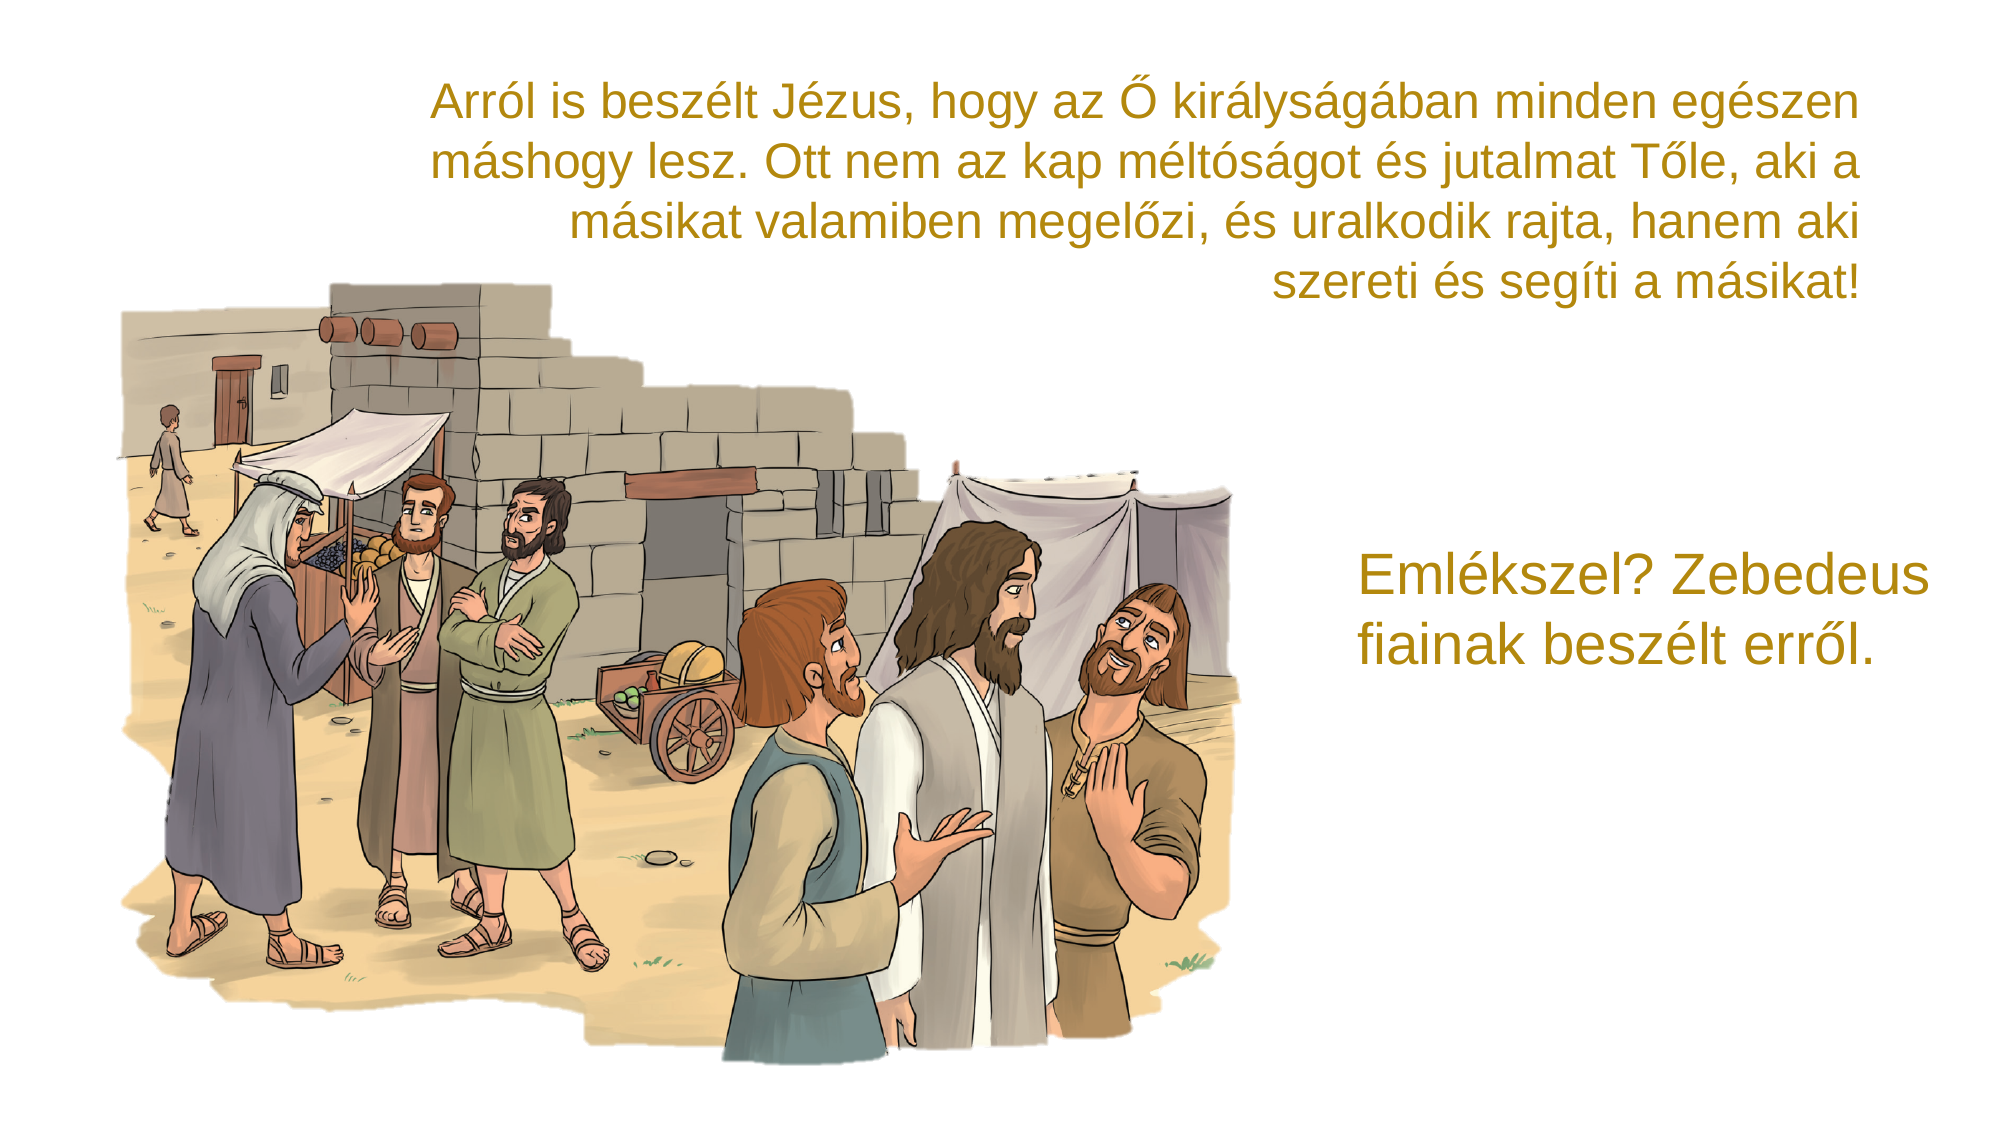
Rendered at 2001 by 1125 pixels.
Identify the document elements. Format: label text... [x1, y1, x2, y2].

text_box Emlékszel? Zebedeus fiainak beszélt erről. [1342, 528, 1948, 684]
text_box Arról is beszélt Jézus, hogy az Ő királyságában minden egészen máshogy lesz. Ott nem az kap méltóságot és jutalmat Tőle, aki a másikat valamiben megelőzi, és uralkodik rajta, hanem aki szereti és segíti a másikat! [403, 61, 1877, 317]
picture [90, 258, 1272, 1083]
